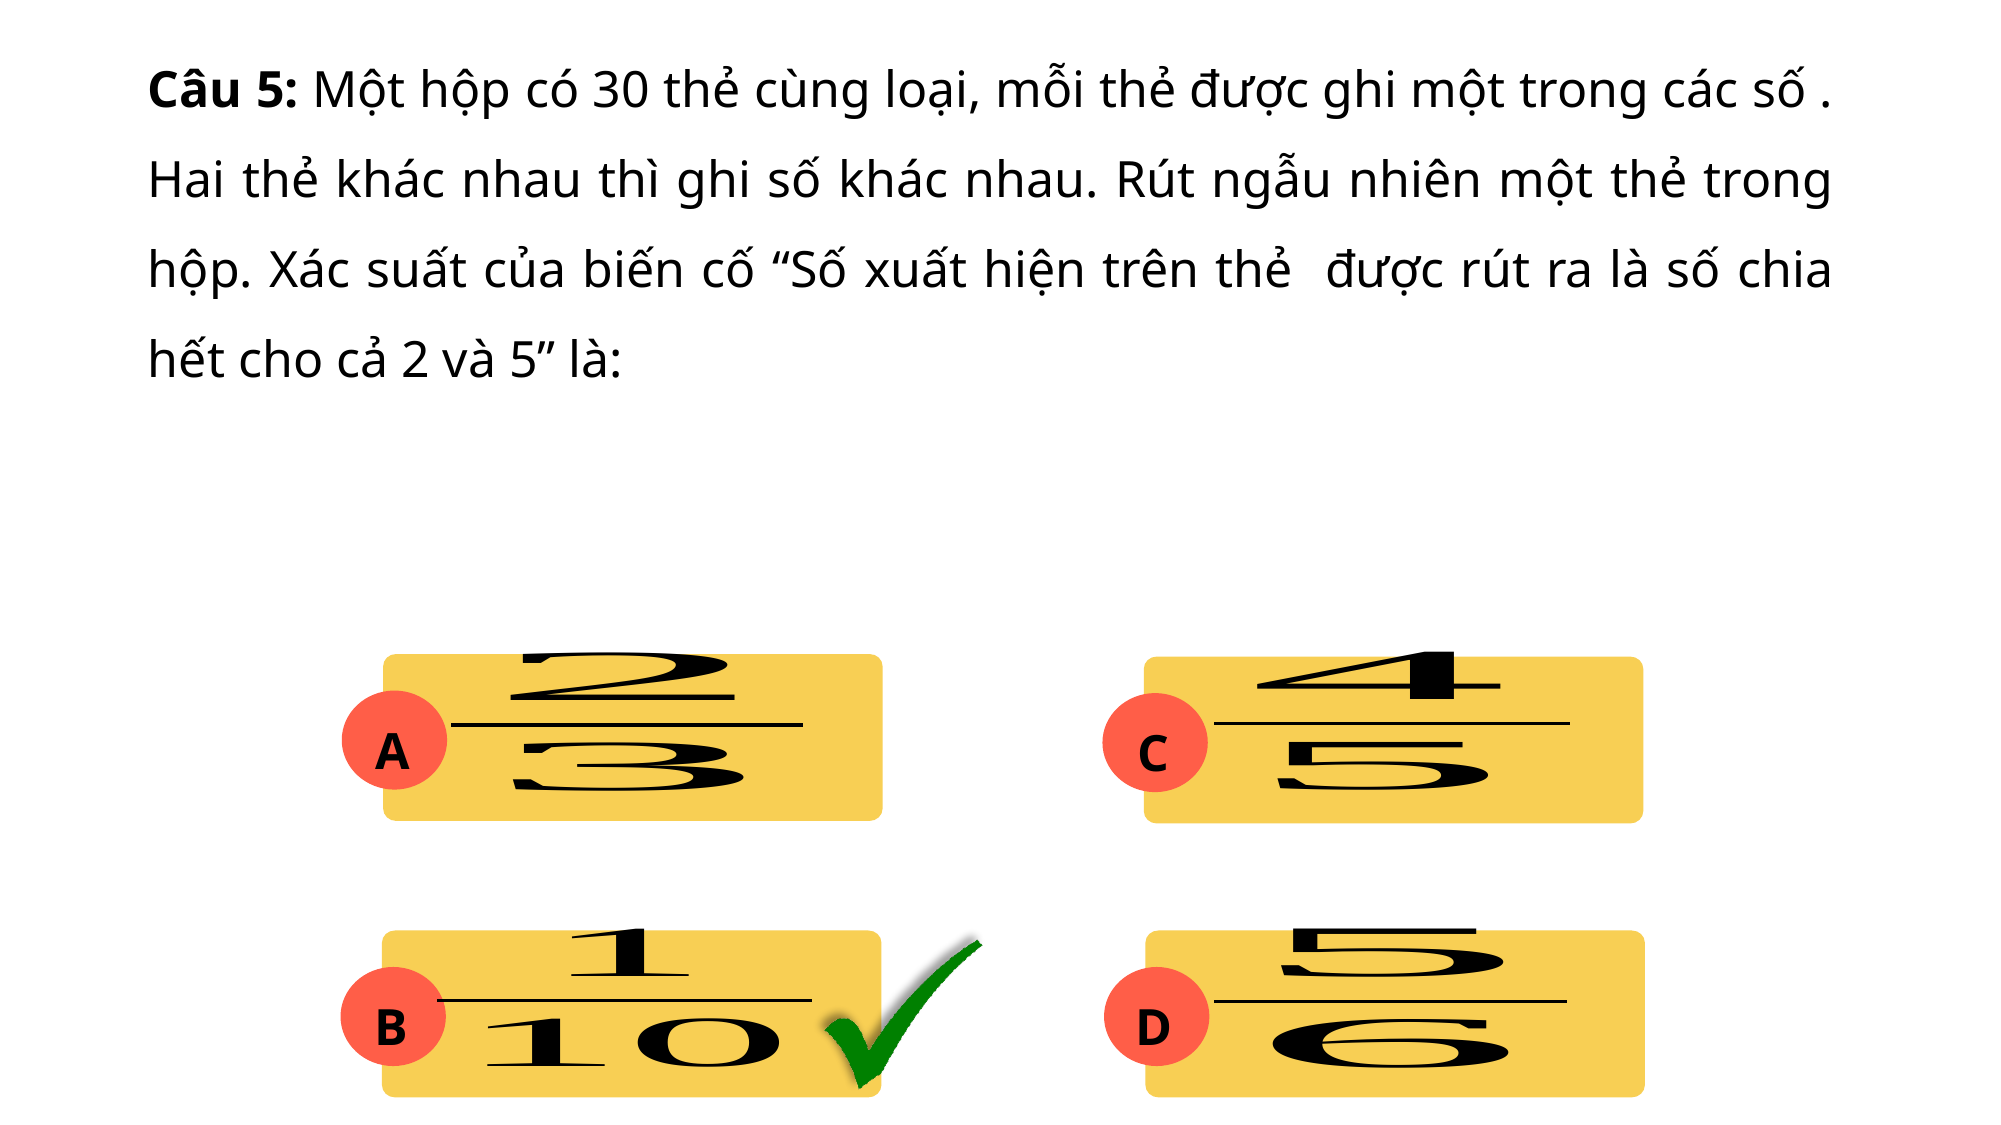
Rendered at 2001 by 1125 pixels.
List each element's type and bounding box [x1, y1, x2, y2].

text_box [340, 913, 882, 1125]
text_box [1104, 913, 1645, 1125]
picture [815, 926, 993, 1107]
text_box [341, 637, 883, 866]
text_box [1102, 636, 1644, 868]
